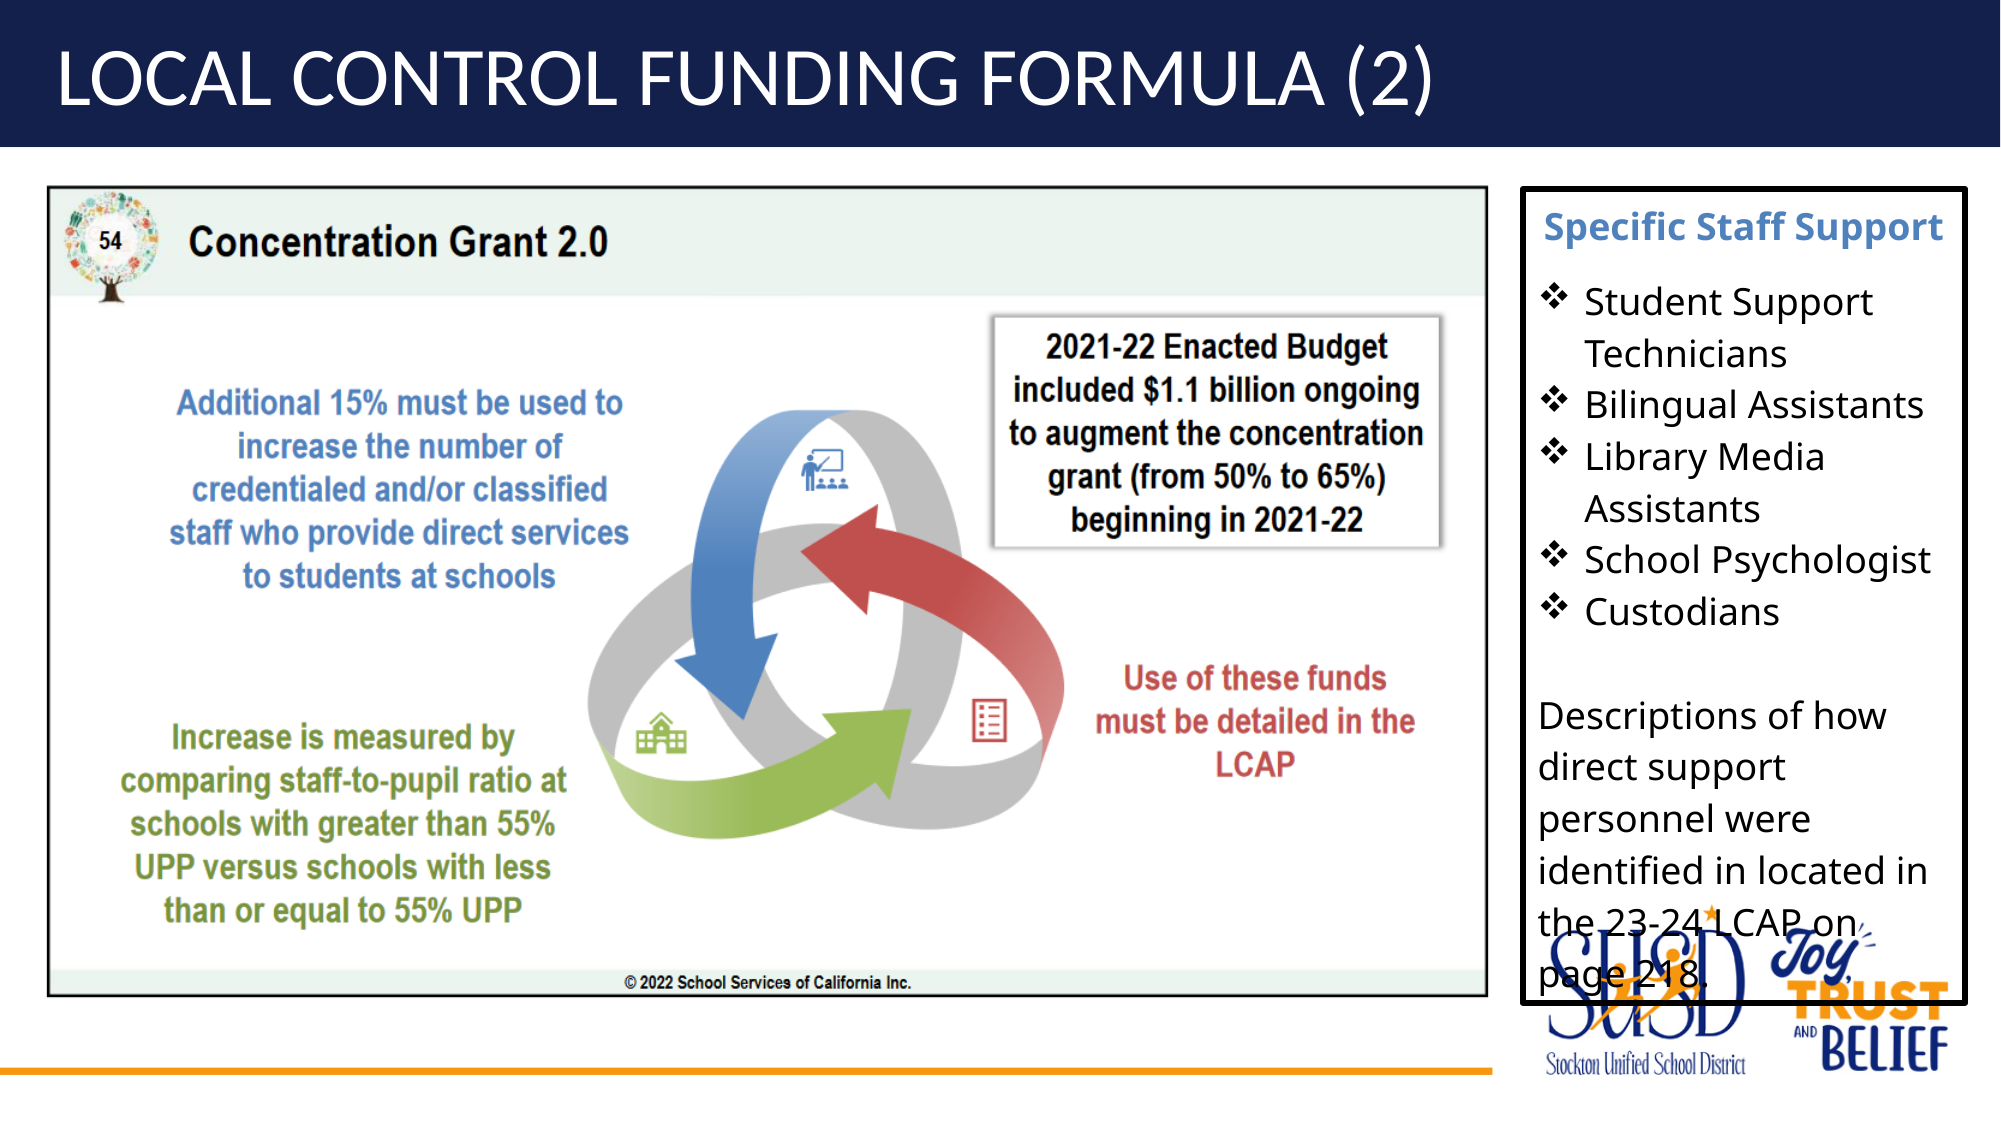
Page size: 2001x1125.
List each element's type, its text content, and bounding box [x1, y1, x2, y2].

picture [0, 0, 2001, 1125]
title Local control funding formula (2) [41, 36, 1966, 122]
text_box Specific Staff Support Student Support Technicians Bilingual Assistants Library Media Assistants School Psychologist Custodians Descriptions of how direct support personnel were identified in located in the 23-24 LCAP on page 218. [1522, 189, 1966, 1003]
